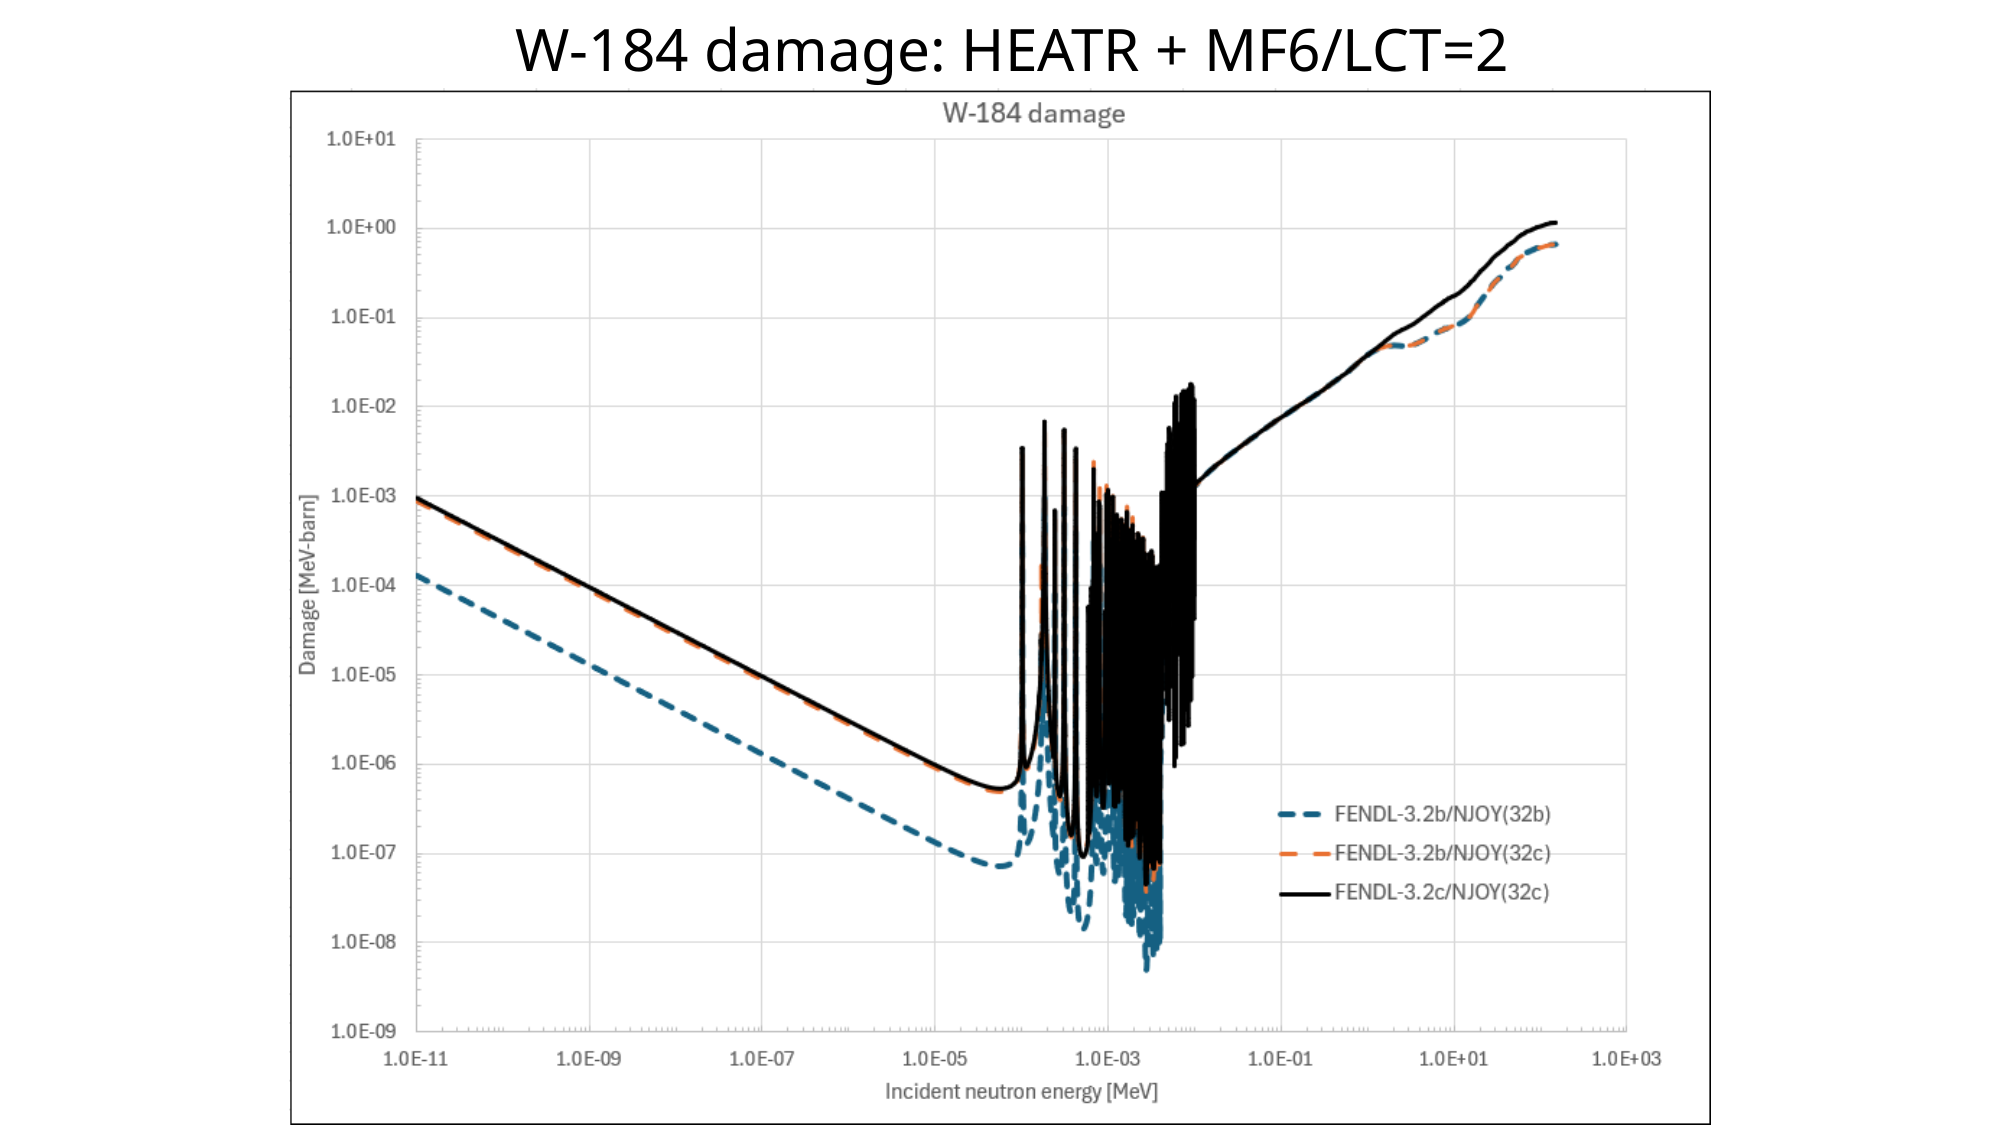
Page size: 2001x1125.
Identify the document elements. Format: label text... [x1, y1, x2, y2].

title W-184 damage: HEATR + MF6/LCT=2 [72, 13, 1969, 92]
picture [288, 88, 1712, 1125]
